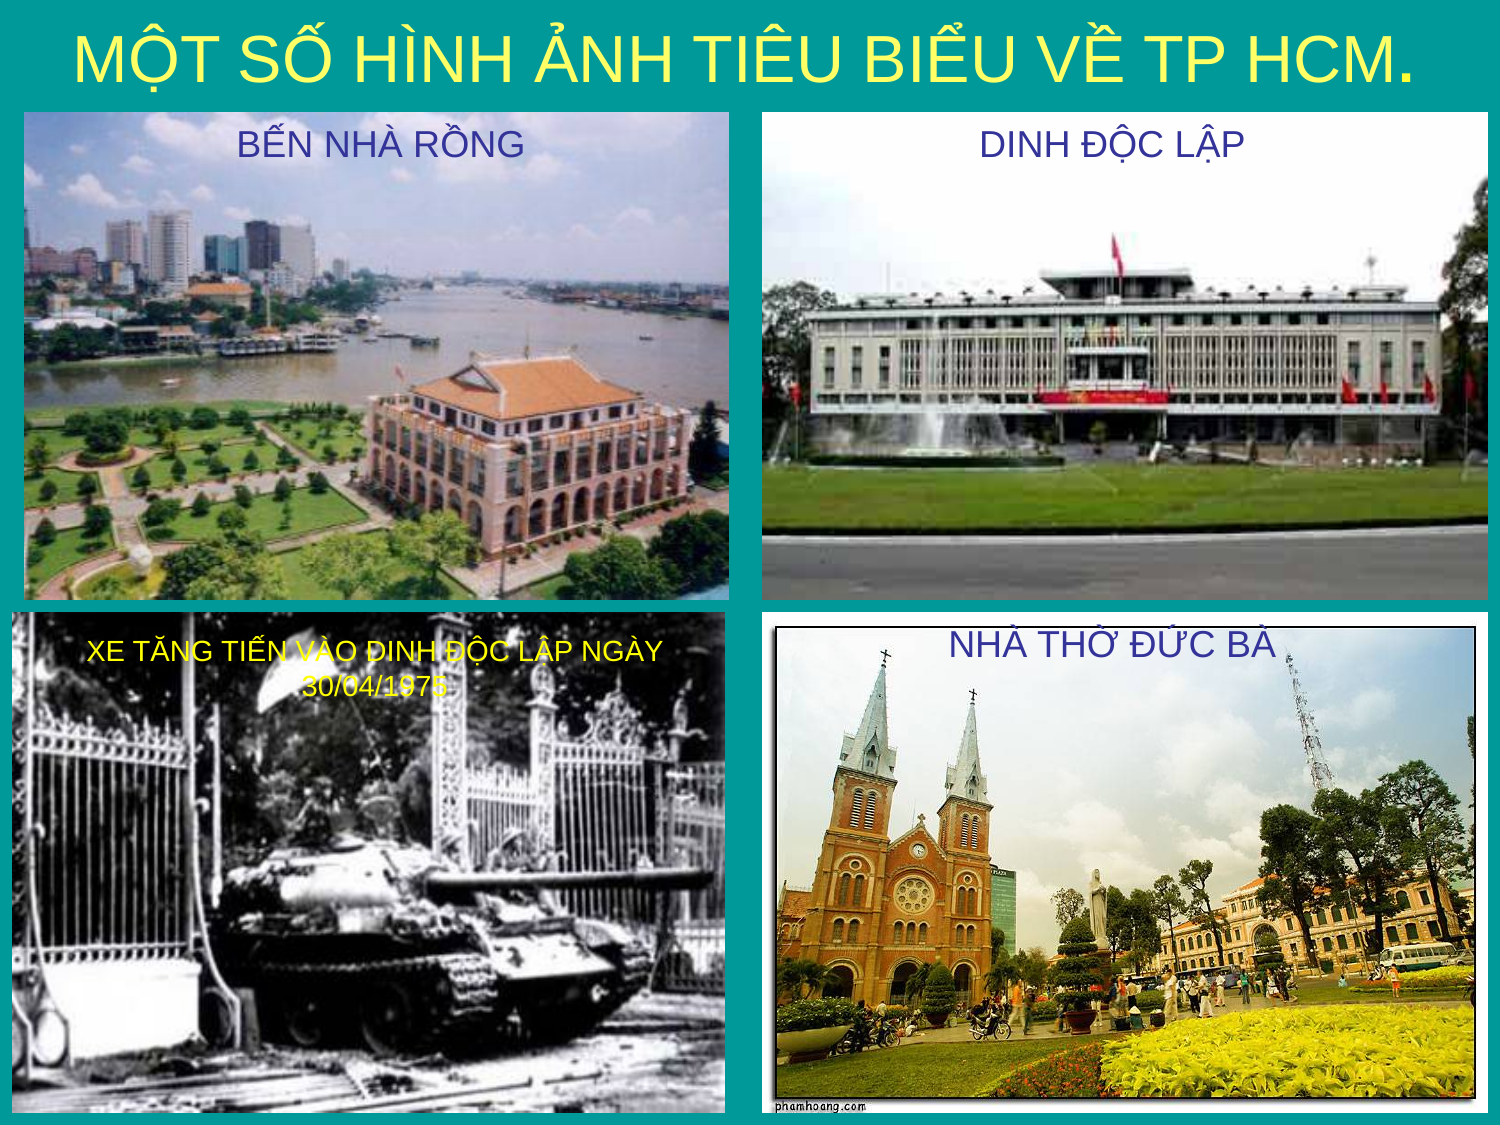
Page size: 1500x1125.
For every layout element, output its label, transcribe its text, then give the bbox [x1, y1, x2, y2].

picture [762, 112, 1488, 601]
picture [762, 612, 1488, 1113]
picture [12, 612, 726, 1113]
title MỘT SỐ HÌNH ẢNH TIÊU BIỂU VỀ TP HCM. [12, 0, 1476, 126]
picture [24, 112, 729, 601]
